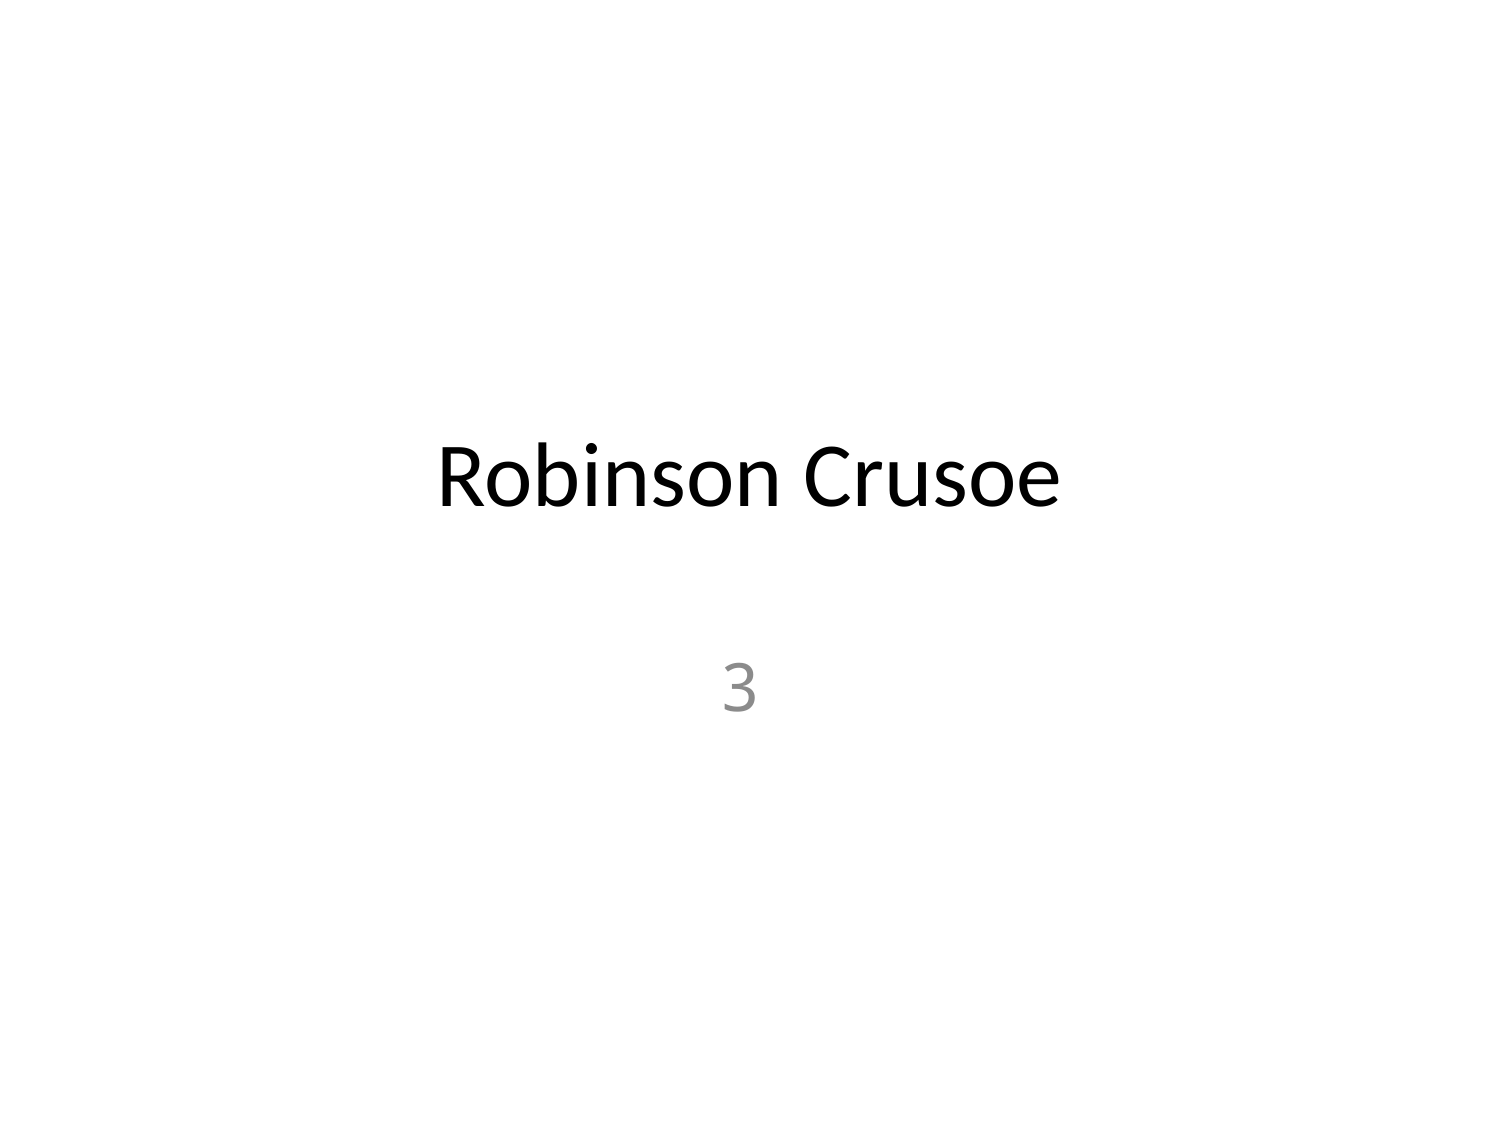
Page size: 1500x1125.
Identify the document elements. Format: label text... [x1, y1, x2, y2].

title Robinson Crusoe [112, 349, 1388, 591]
subtitle 3 [225, 637, 1275, 925]
